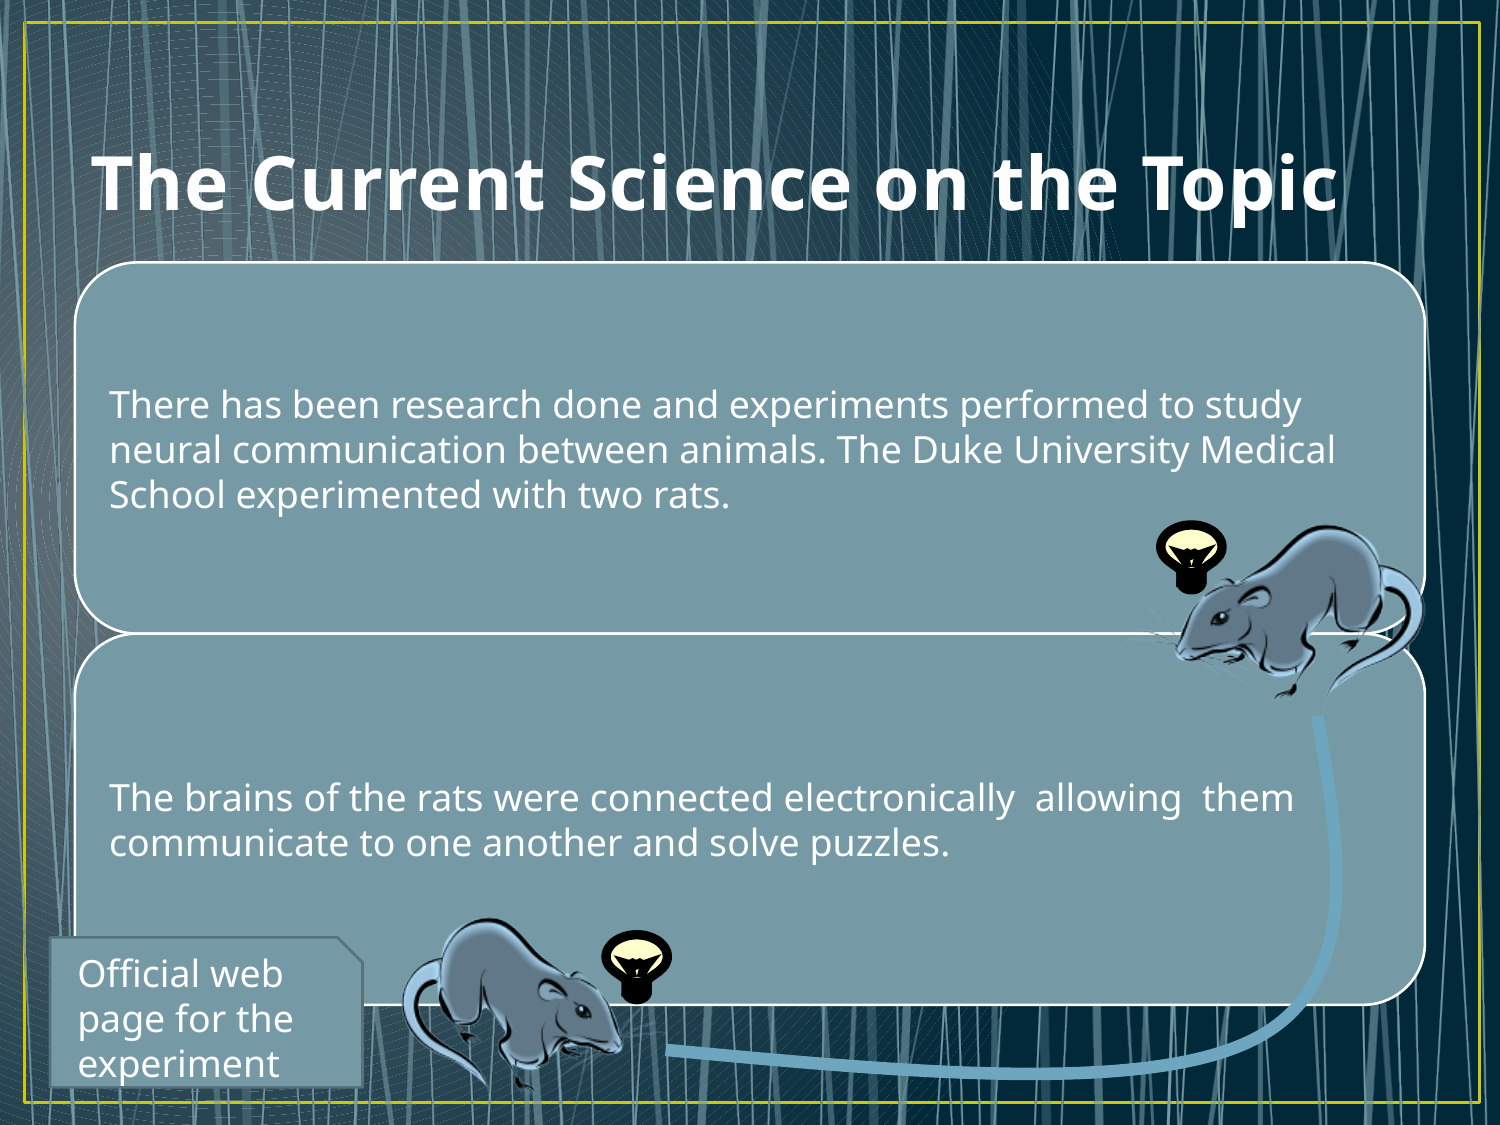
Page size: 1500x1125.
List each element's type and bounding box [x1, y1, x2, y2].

picture [1494, 0, 1500, 65]
list [74, 262, 1426, 1006]
picture [0, 0, 1491, 1125]
